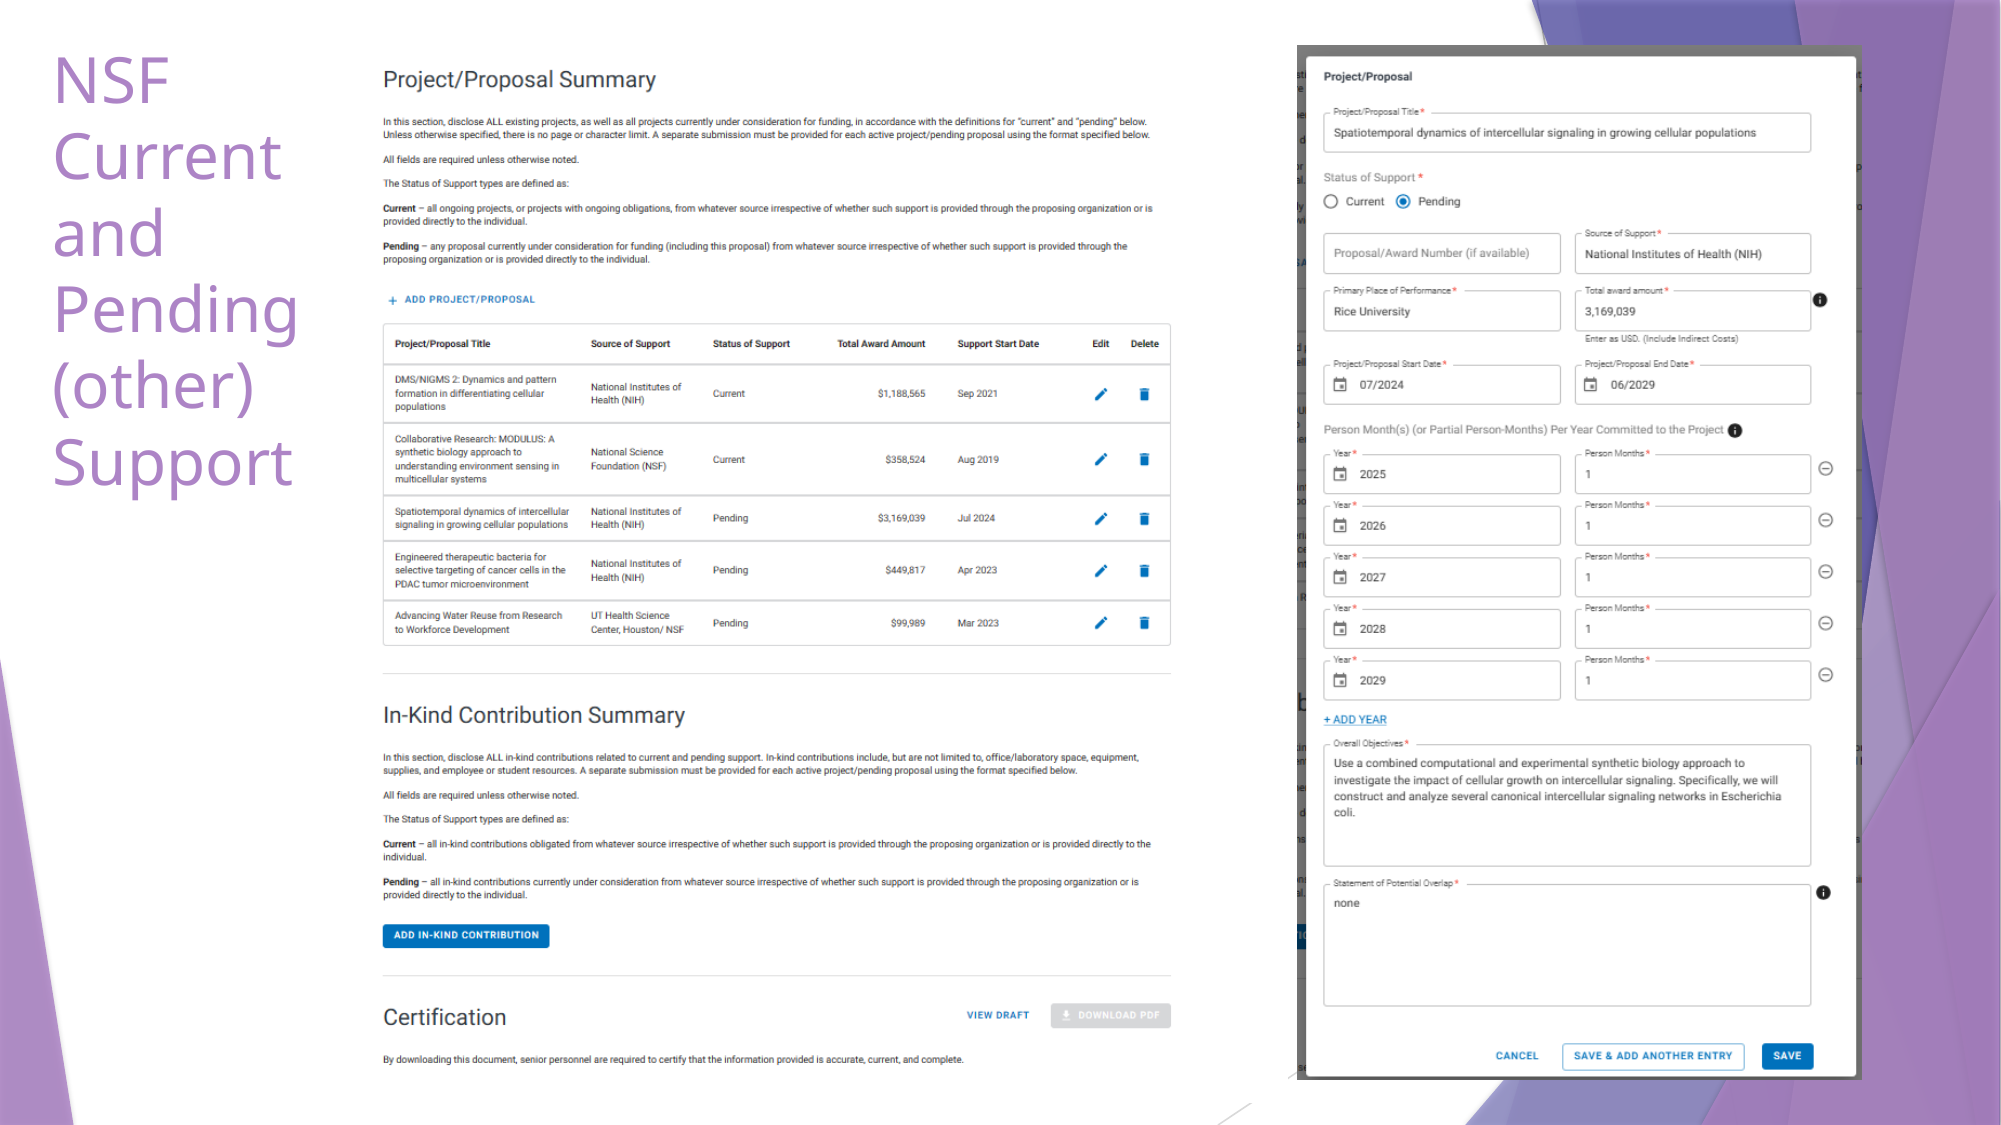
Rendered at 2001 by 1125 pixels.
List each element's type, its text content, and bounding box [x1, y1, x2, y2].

picture [1297, 44, 1862, 1081]
title NSF Current and Pending (other) Support [37, 32, 321, 515]
picture [319, 44, 1289, 1104]
